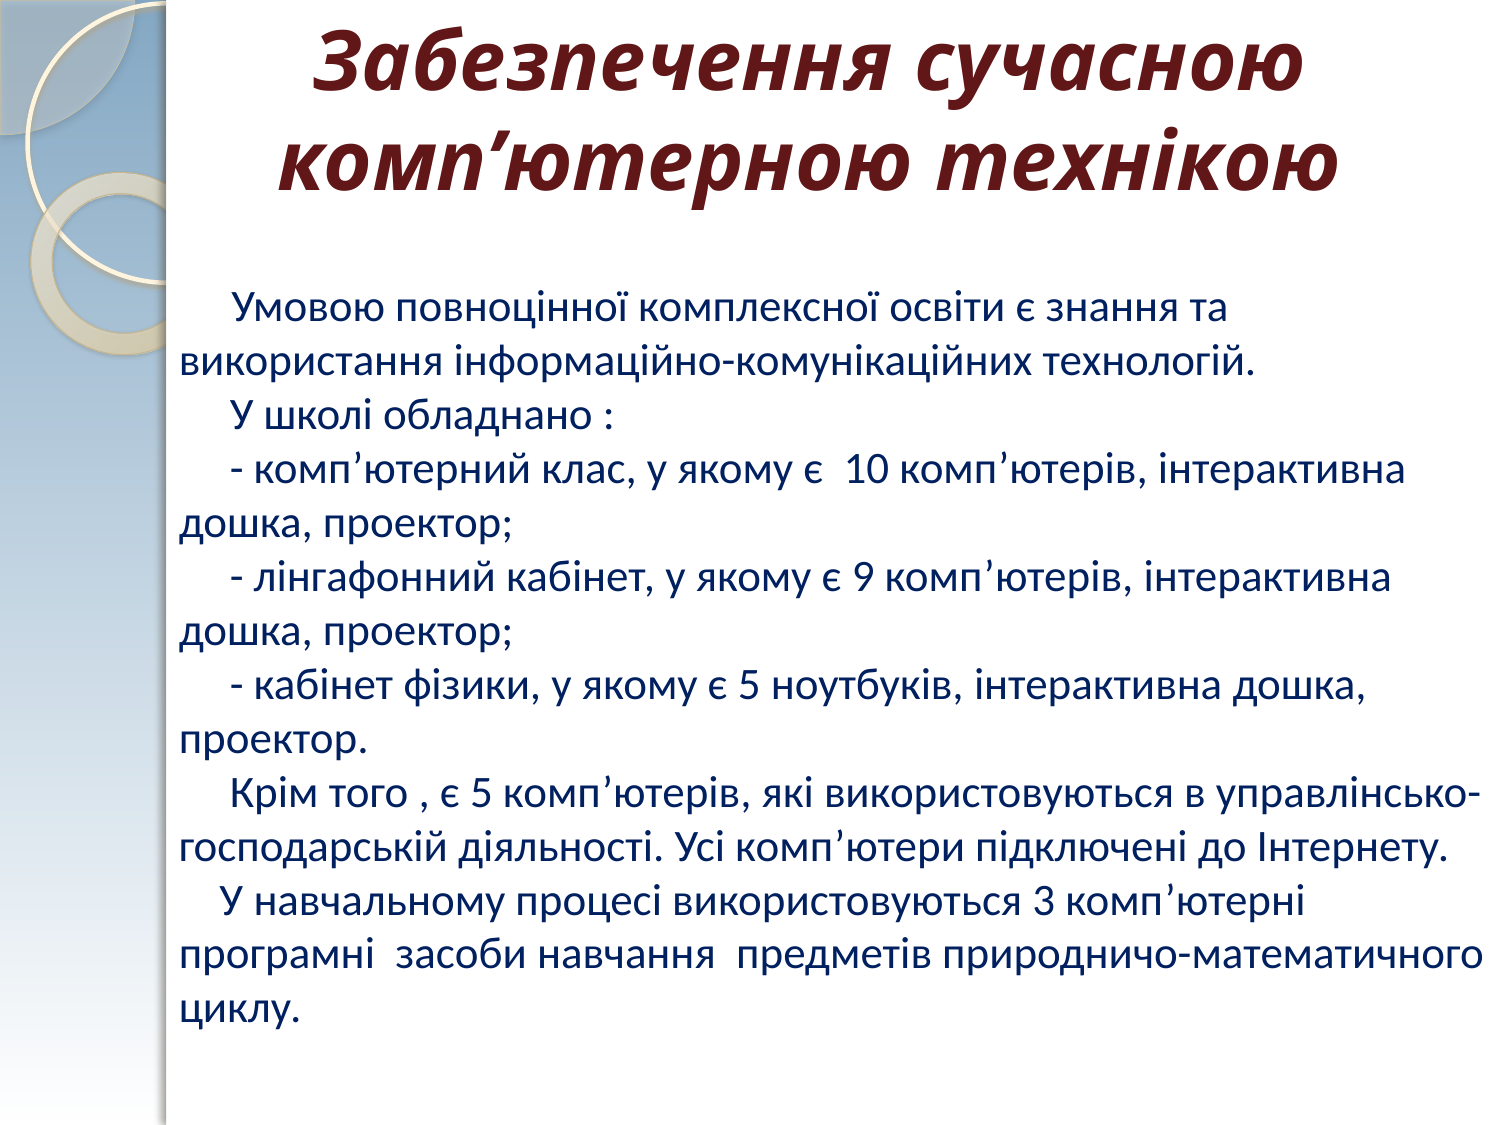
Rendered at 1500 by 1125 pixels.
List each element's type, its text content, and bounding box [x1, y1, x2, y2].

title Умовою повноцінної комплексної освіти є знання та використання інформаційно-комунікаційних технологій. У школі обладнано : - комп’ютерний клас, у якому є 10 комп’ютерів, інтерактивна дошка, проектор; - лінгафонний кабінет, у якому є 9 комп’ютерів, інтерактивна дошка, проектор; - кабінет фізики, у якому є 5 ноутбуків, інтерактивна дошка, проектор. Крім того , є 5 комп’ютерів, які використовуються в управлінсько-господарській діяльності. Усі комп’ютери підключені до Інтернету. У навчальному процесі використовуються 3 комп’ютерні програмні засоби навчання предметів природничо-математичного циклу. [164, 237, 1500, 1125]
text_box Забезпечення сучасною комп’ютерною технікою [153, 0, 1466, 215]
